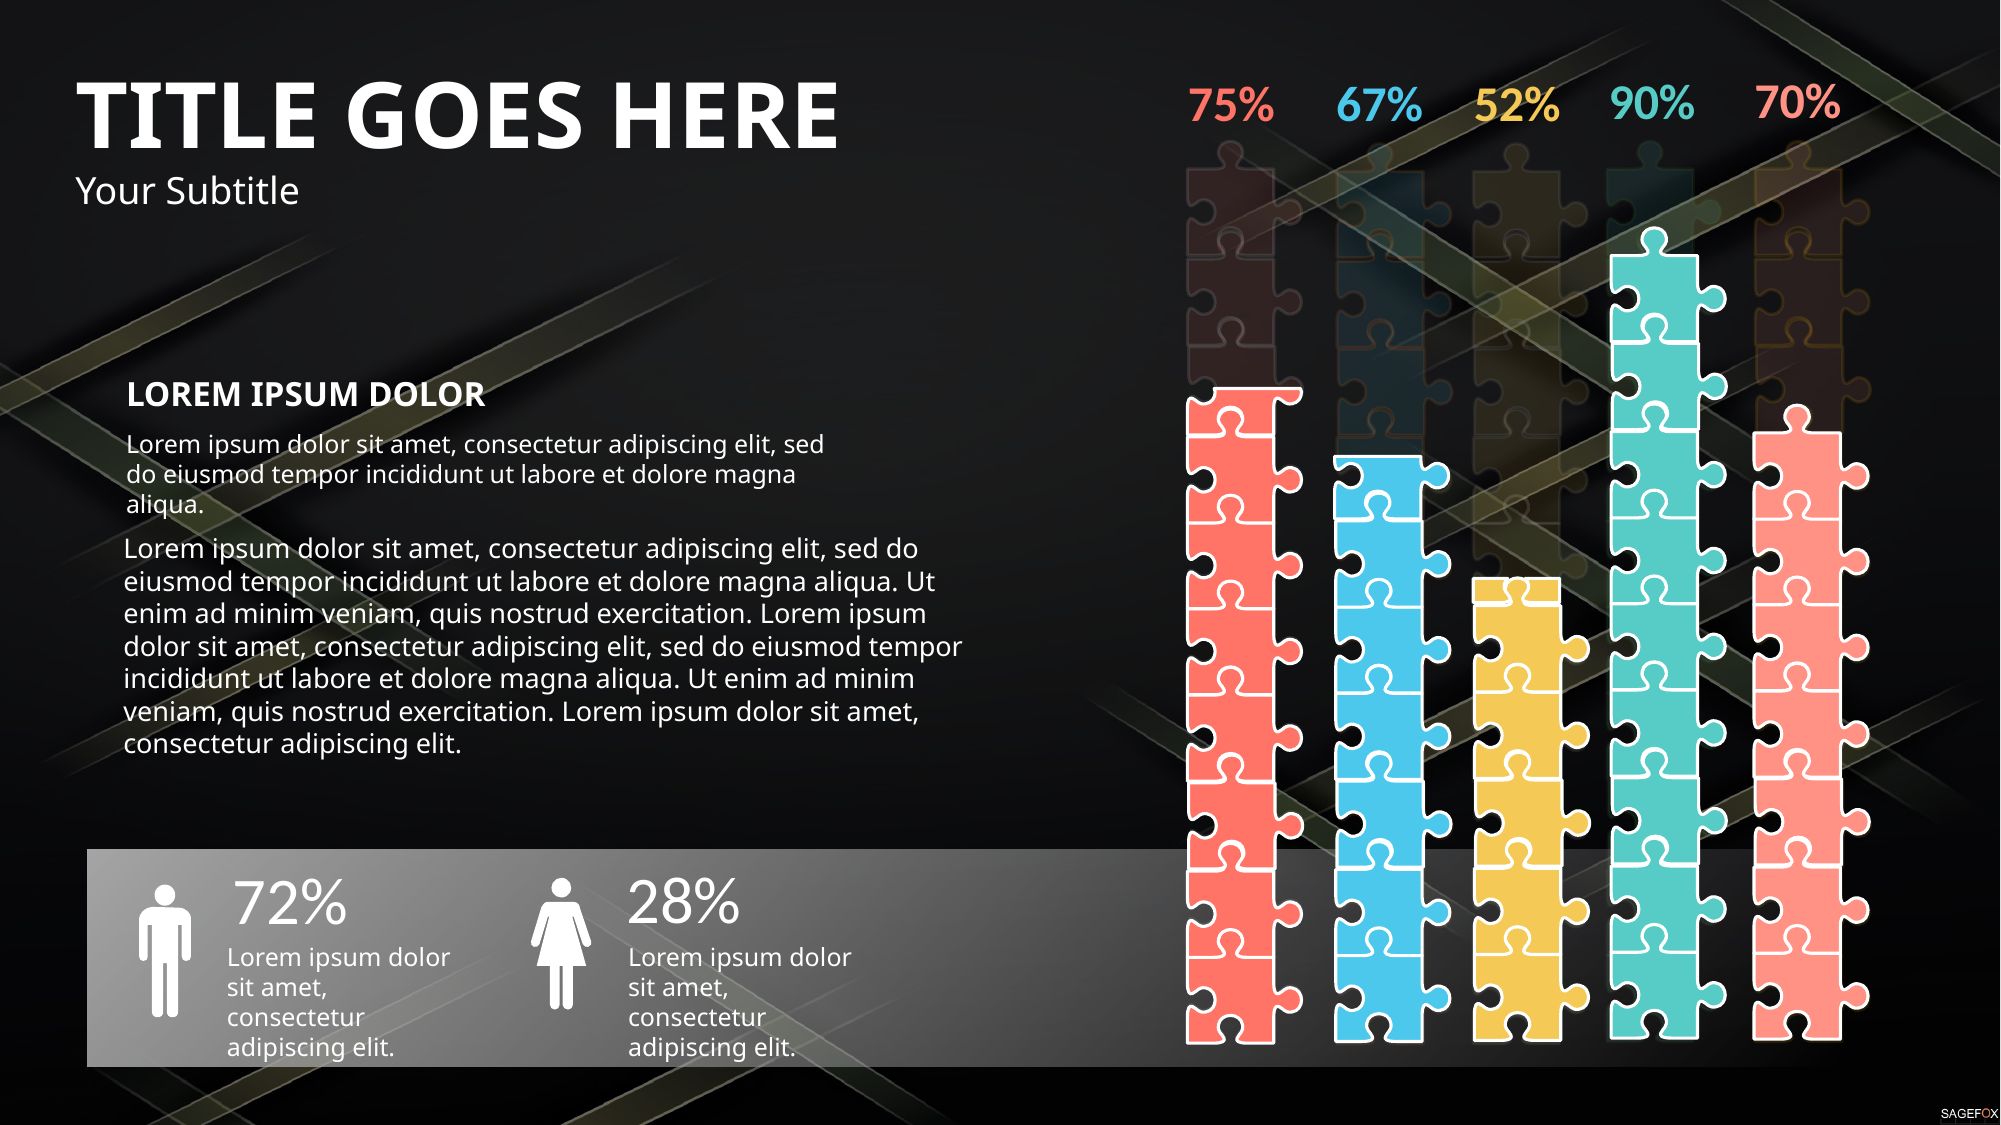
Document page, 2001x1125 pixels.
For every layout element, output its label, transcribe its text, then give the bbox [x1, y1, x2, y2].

text_box 75% [1187, 70, 1275, 131]
picture [0, 0, 2001, 1125]
text_box 67% [1336, 70, 1424, 131]
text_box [1606, 138, 1726, 1042]
text_box Lorem ipsum dolor sit amet, consectetur adipiscing elit. [212, 934, 468, 1069]
text_box 72% [212, 850, 369, 934]
text_box 28% [605, 849, 763, 944]
text_box 52% [1473, 70, 1561, 131]
text_box [86, 849, 613, 1067]
text_box TITLE GOES HERE Your Subtitle [60, 49, 1036, 220]
text_box Lorem ipsum dolor sit amet, consectetur adipiscing elit. [613, 934, 870, 1069]
text_box LOREM IPSUM DOLOR Lorem ipsum dolor sit amet, consectetur adipiscing elit, sed do eiusmod tempor incididunt ut labore et dolore magna aliqua. [116, 368, 870, 524]
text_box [530, 877, 592, 1010]
text_box 70% [1754, 68, 1842, 129]
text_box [139, 884, 191, 1018]
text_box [1755, 138, 1874, 1042]
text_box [1473, 140, 1592, 1044]
text_box Lorem ipsum dolor sit amet, consectetur adipiscing elit, sed do eiusmod tempor incididunt ut labore et dolore magna aliqua. Ut enim ad minim veniam, quis nostrud exercitation. Lorem ipsum dolor sit amet, consectetur adipiscing elit, sed do eiusmod tempor incididunt ut labore et dolore magna aliqua. Ut enim ad minim veniam, quis nostrud exercitation. Lorem ipsum dolor sit amet, consectetur adipiscing elit. [108, 524, 1006, 767]
text_box [763, 849, 1839, 1067]
text_box 90% [1608, 69, 1696, 130]
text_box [1187, 138, 1306, 1042]
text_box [1336, 140, 1456, 1044]
